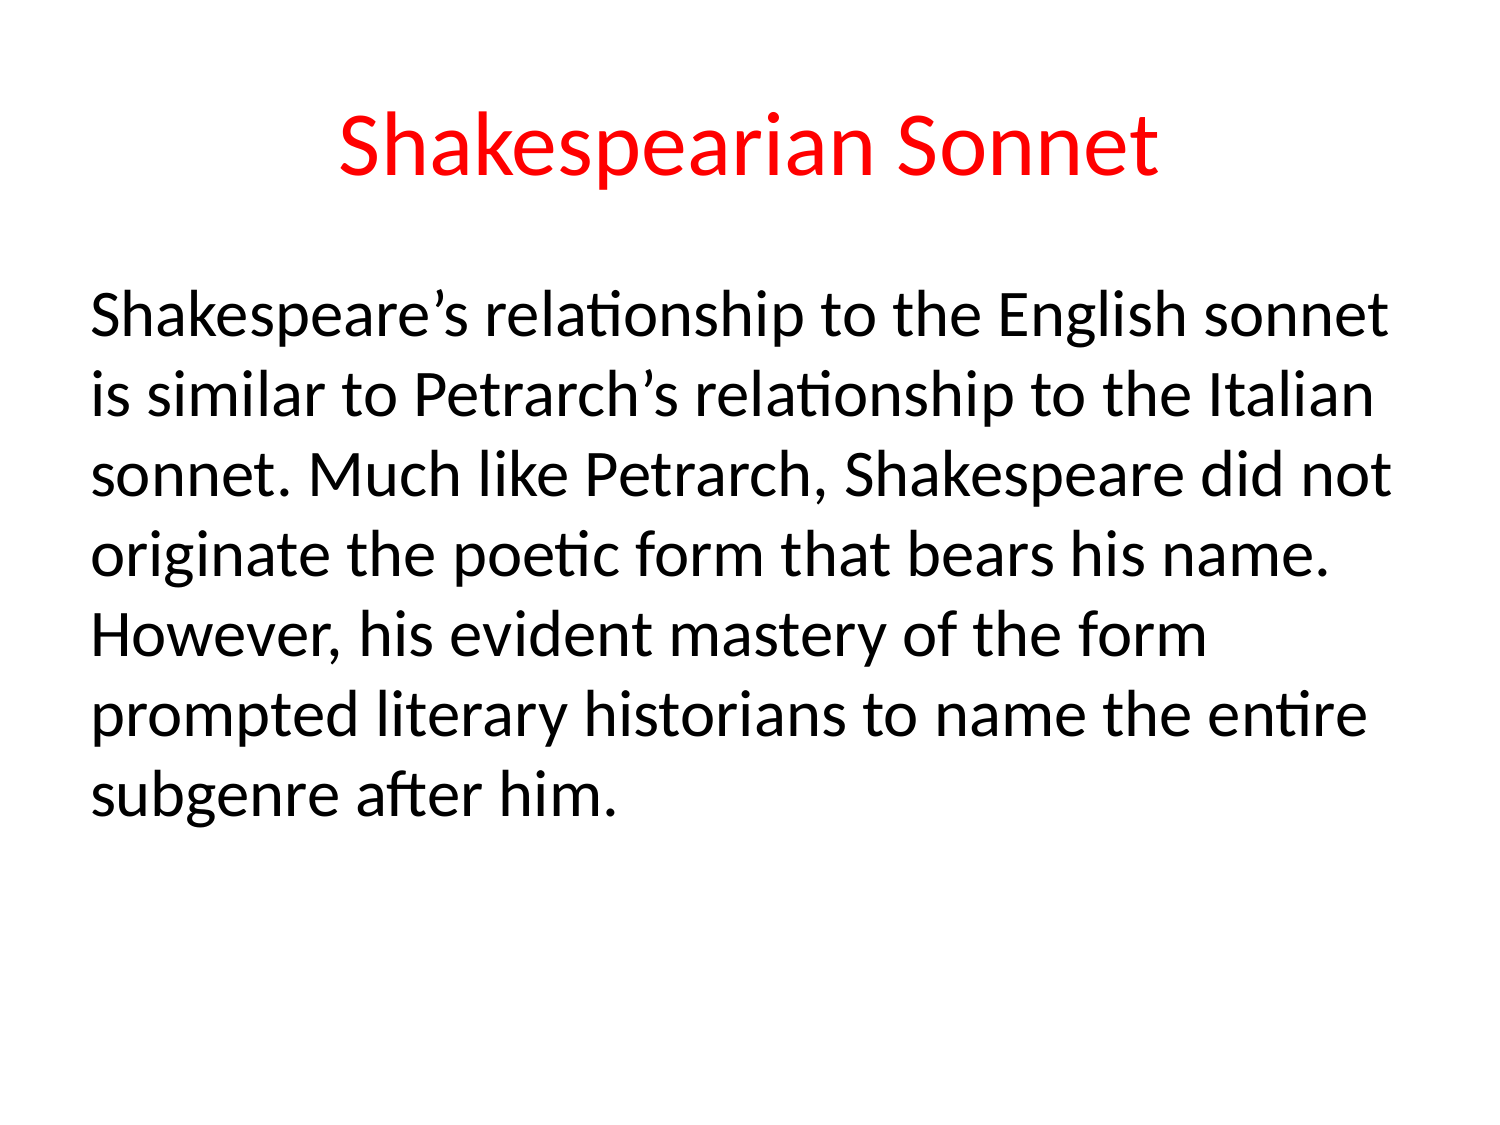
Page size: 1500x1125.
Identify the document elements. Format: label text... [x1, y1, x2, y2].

title Shakespearian Sonnet [75, 45, 1425, 233]
list Shakespeare’s relationship to the English sonnet is similar to Petrarch’s relationship to the Italian sonnet. Much like Petrarch, Shakespeare did not originate the poetic form that bears his name. However, his evident mastery of the form prompted literary historians to name the entire subgenre after him. [75, 262, 1425, 1005]
